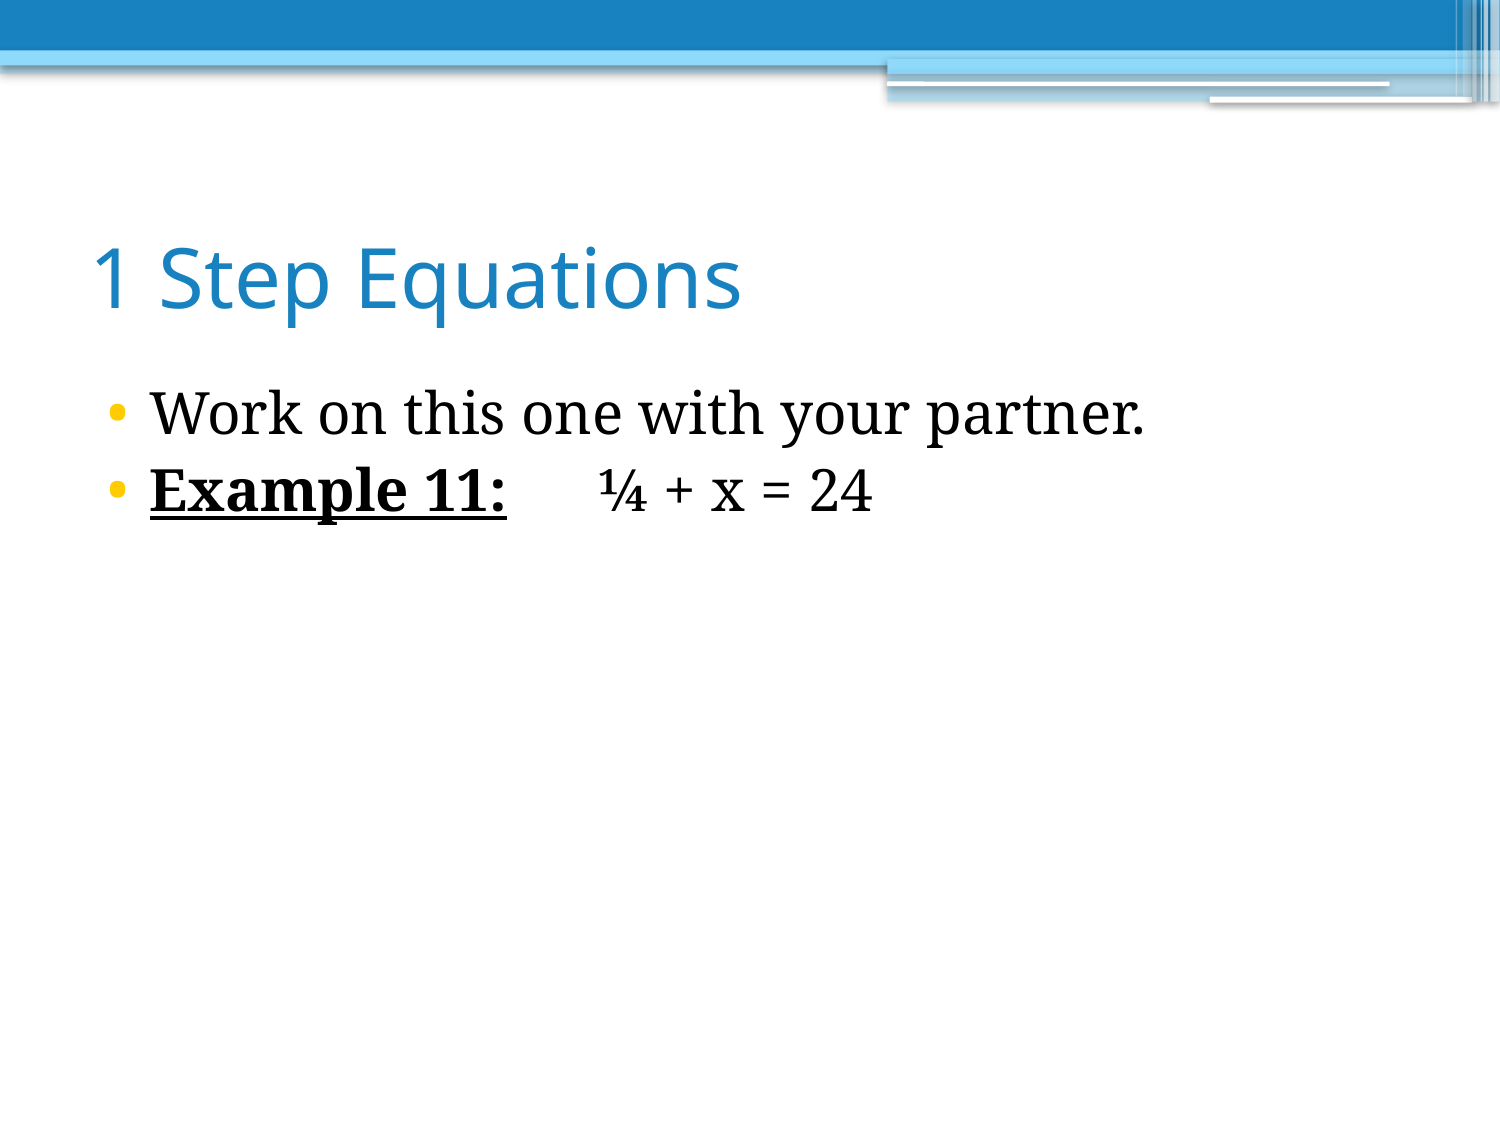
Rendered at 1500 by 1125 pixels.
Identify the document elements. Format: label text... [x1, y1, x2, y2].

title 1 Step Equations [75, 187, 1425, 363]
list Work on this one with your partner. Example 11: ¼ + x = 24 [75, 368, 1425, 1079]
